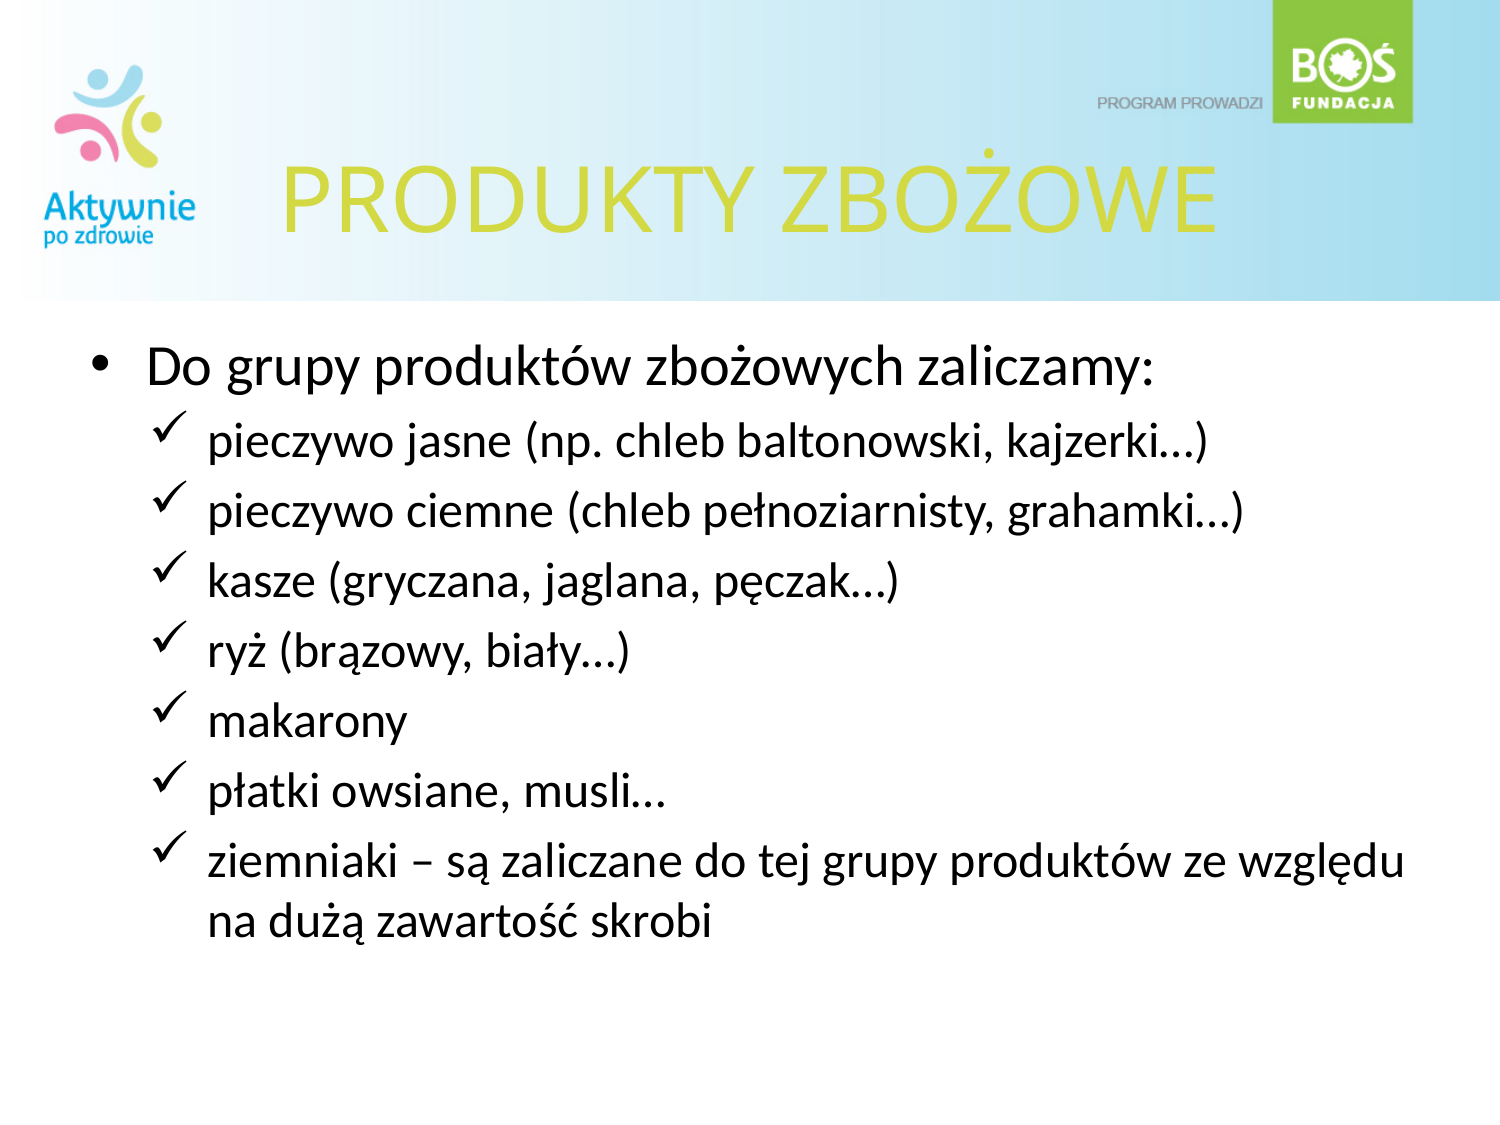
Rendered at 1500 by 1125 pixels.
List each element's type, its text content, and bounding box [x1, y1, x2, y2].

list Do grupy produktów zbożowych zaliczamy: pieczywo jasne (np. chleb baltonowski, kajzerki…) pieczywo ciemne (chleb pełnoziarnisty, grahamki…) kasze (gryczana, jaglana, pęczak…) ryż (brązowy, biały…) makarony płatki owsiane, musli… ziemniaki – są zaliczane do tej grupy produktów ze względu na dużą zawartość skrobi [74, 319, 1426, 1063]
title PRODUKTY ZBOŻOWE [74, 102, 1426, 291]
picture [0, 0, 1500, 301]
